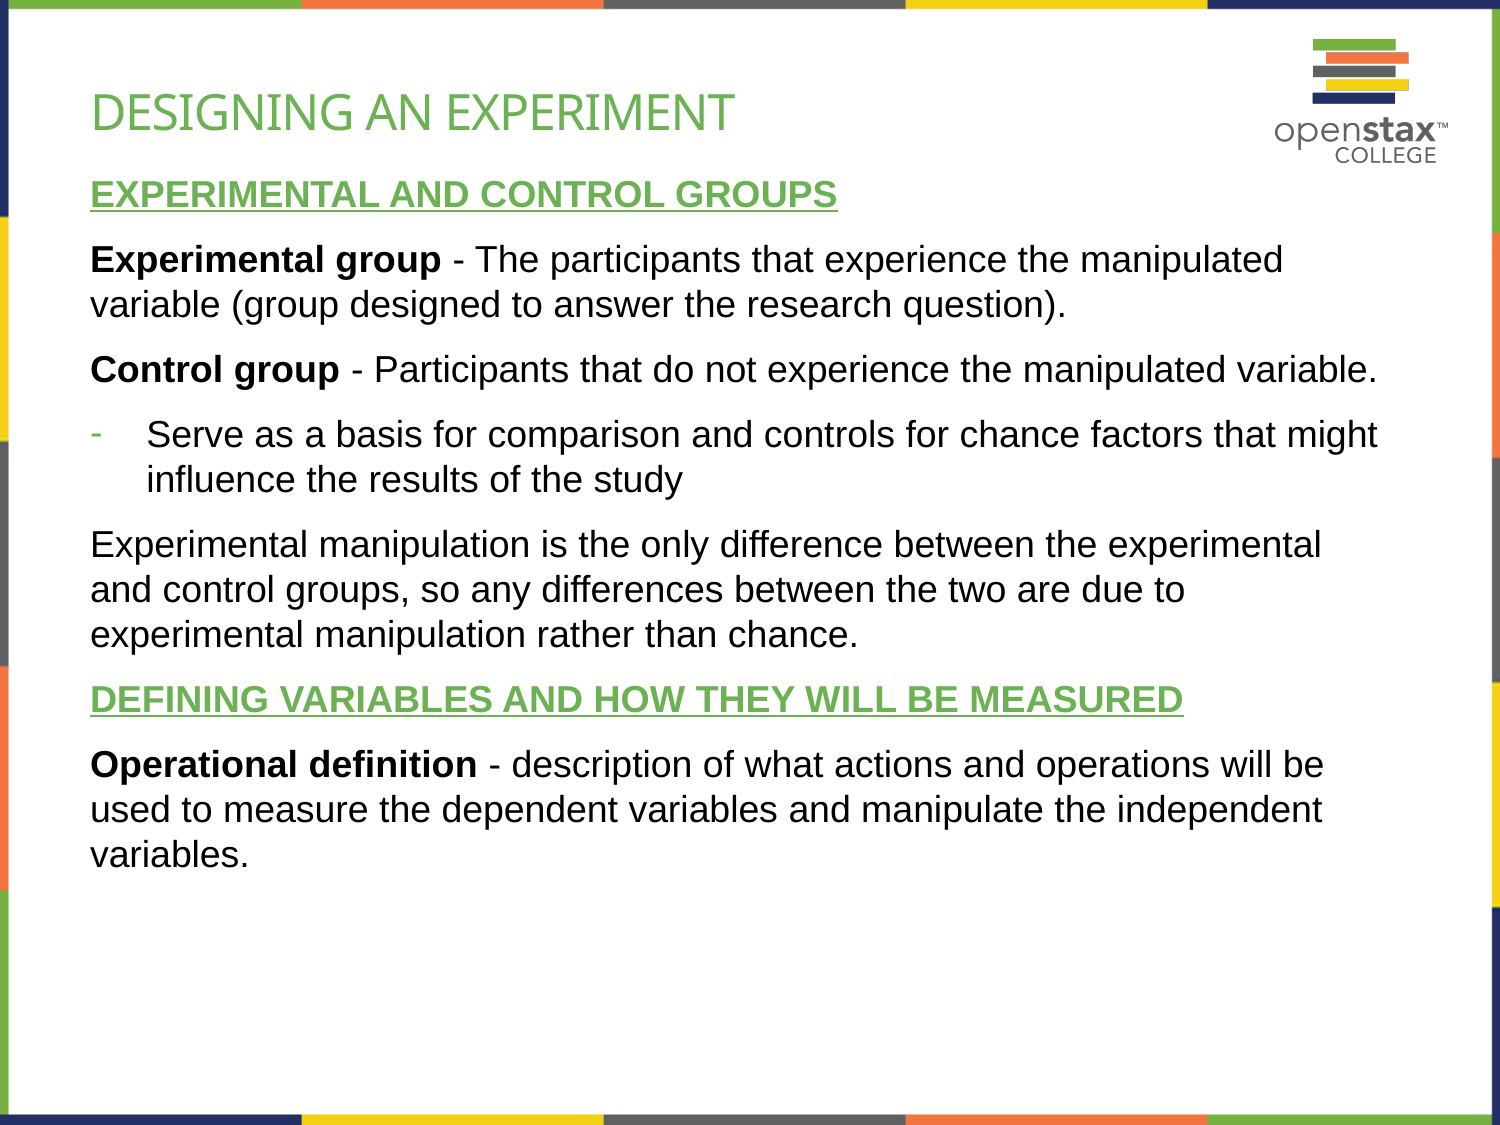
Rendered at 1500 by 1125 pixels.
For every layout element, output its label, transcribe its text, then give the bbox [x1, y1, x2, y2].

list EXPERIMENTAL AND CONTROL GROUPS Experimental group - The participants that experience the manipulated variable (group designed to answer the research question). Control group - Participants that do not experience the manipulated variable. Serve as a basis for comparison and controls for chance factors that might influence the results of the study Experimental manipulation is the only difference between the experimental and control groups, so any differences between the two are due to experimental manipulation rather than chance. DEFINING VARIABLES AND HOW THEY WILL BE MEASURED Operational definition - description of what actions and operations will be used to measure the dependent variables and manipulate the independent variables. [75, 162, 1398, 978]
title Designing an experiment [75, 39, 1274, 148]
picture [0, 0, 1500, 1125]
